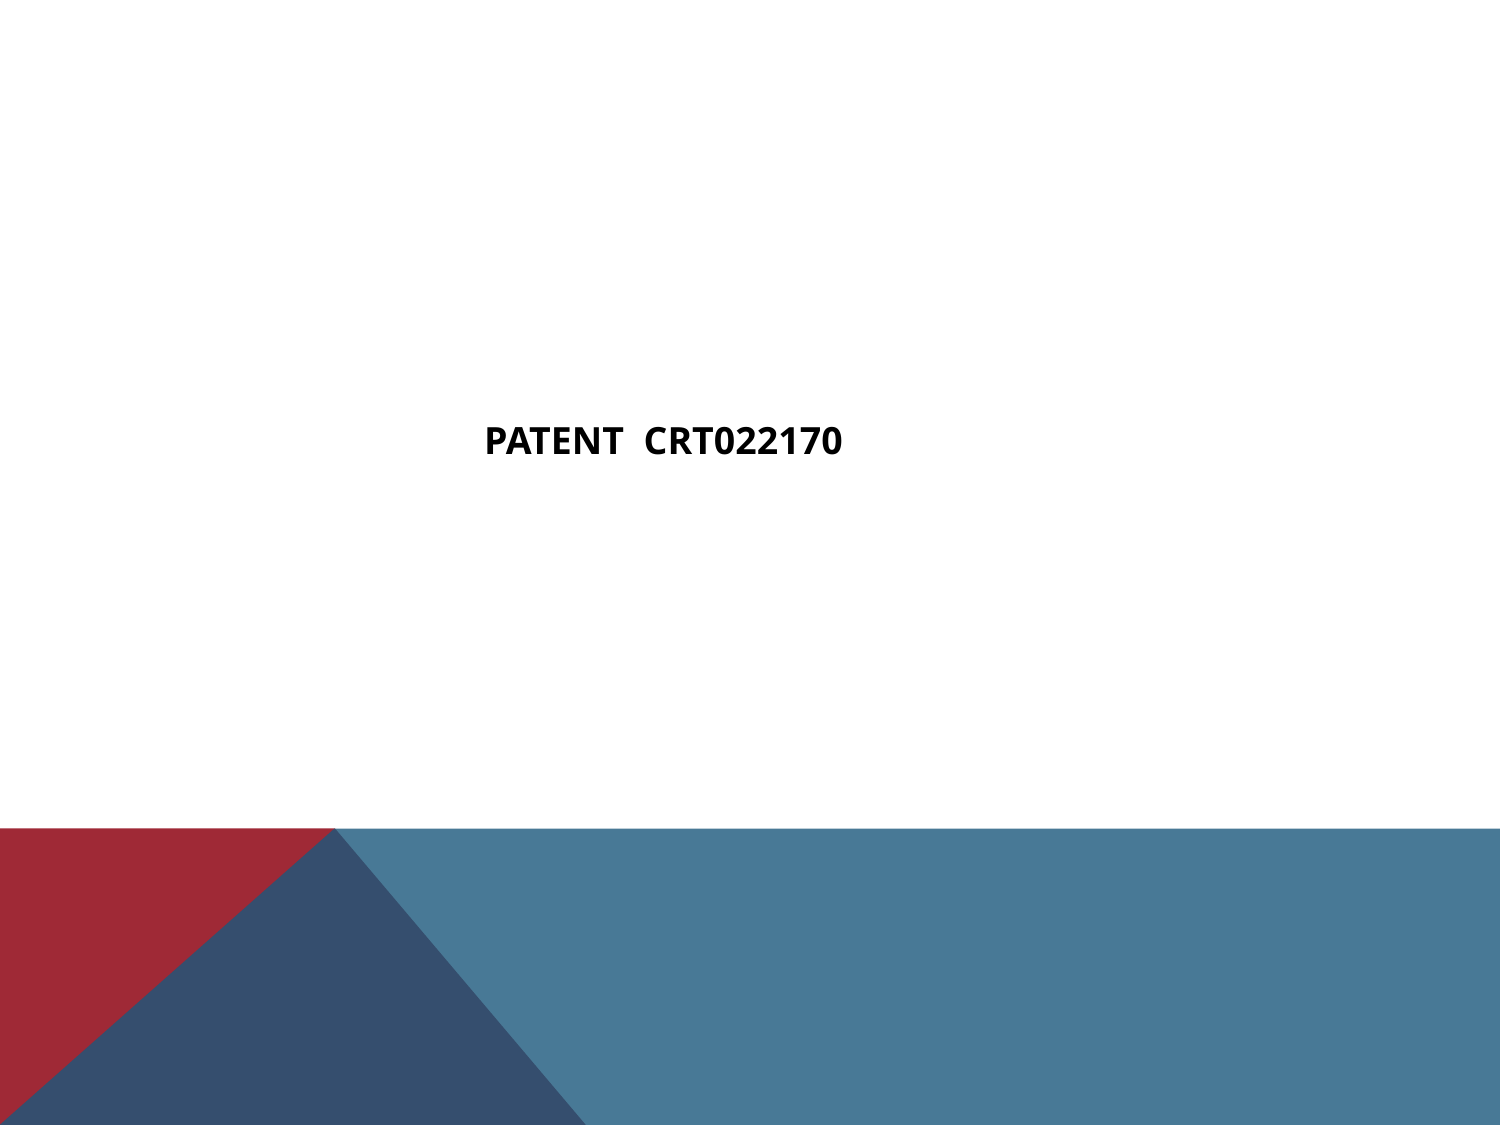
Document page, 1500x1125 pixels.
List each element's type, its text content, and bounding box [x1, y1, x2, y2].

text_box PATENT CRT022170 [449, 274, 975, 470]
